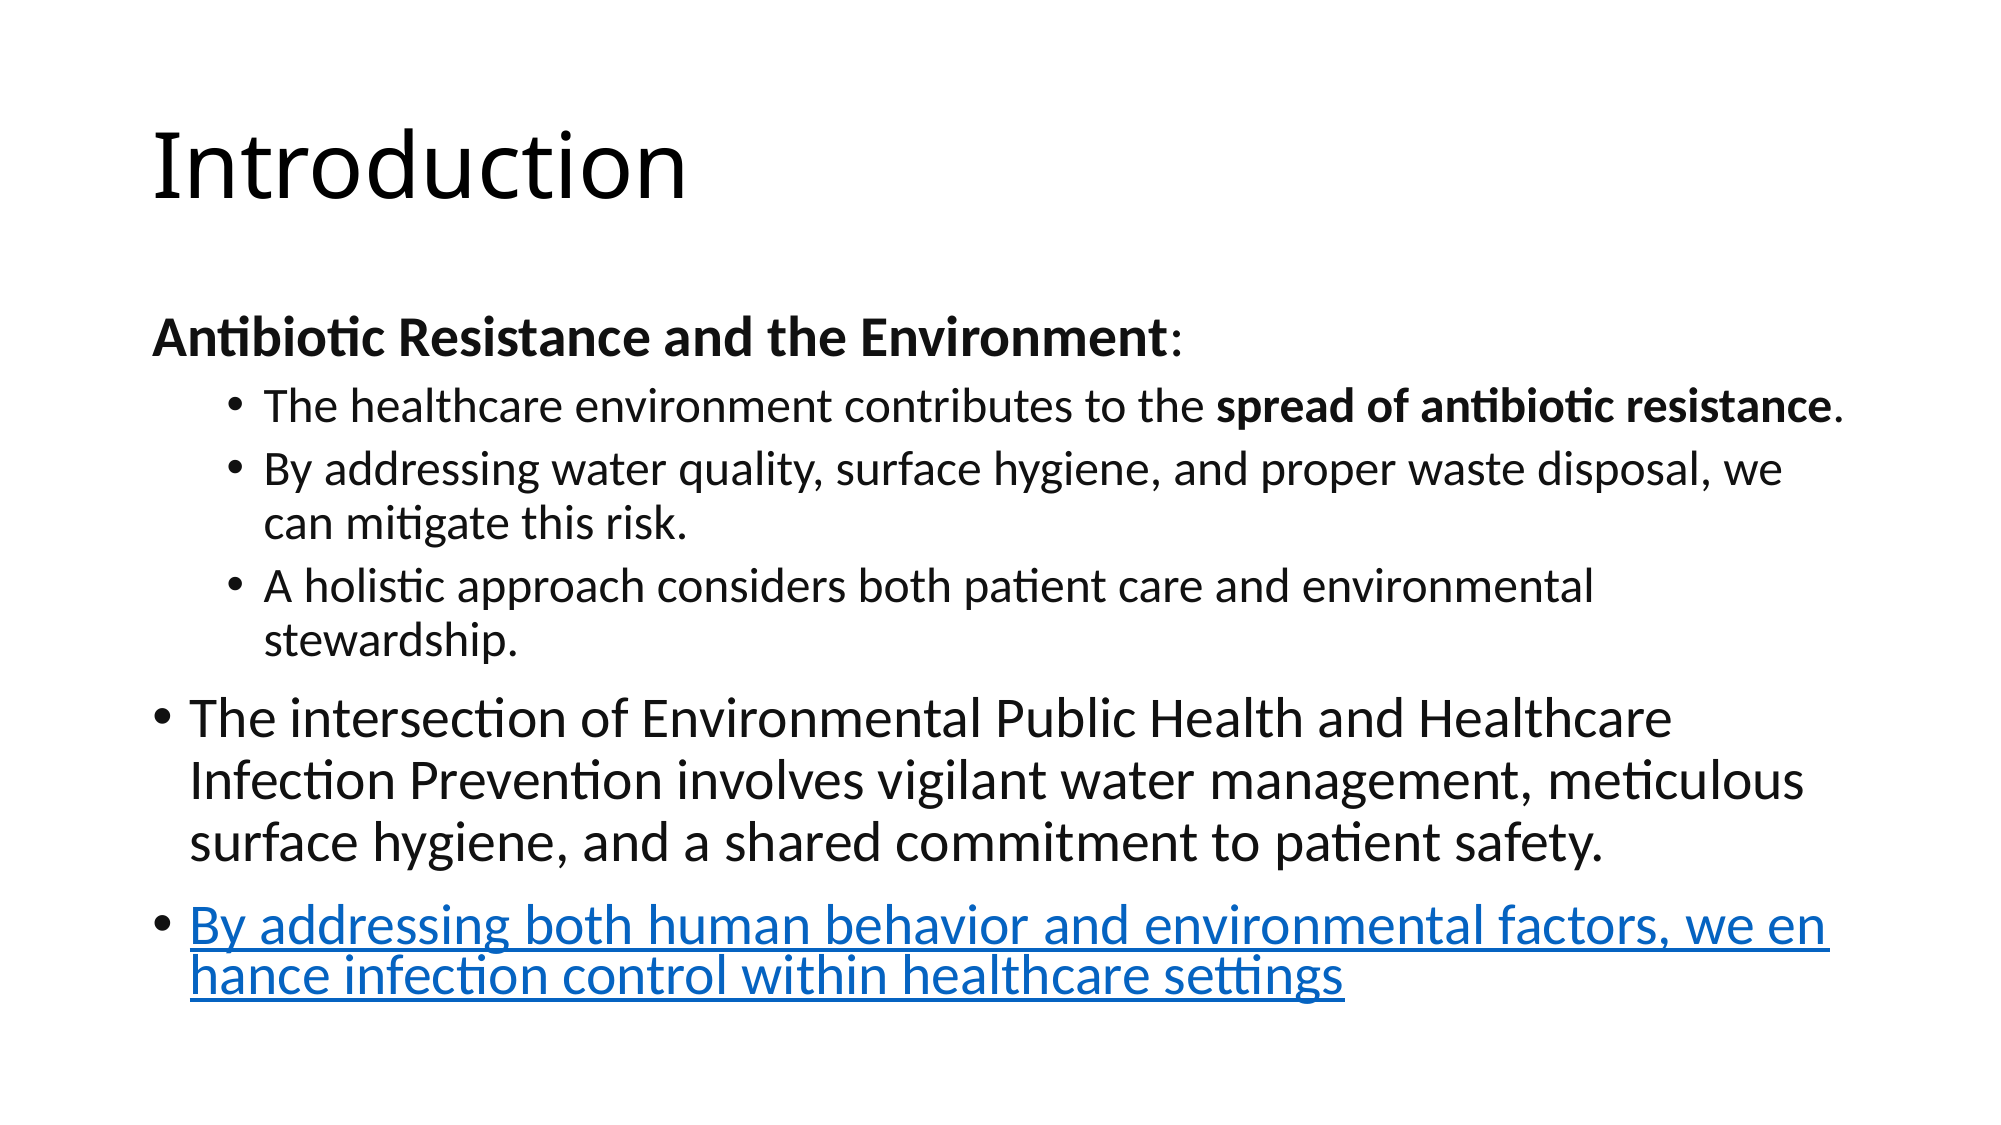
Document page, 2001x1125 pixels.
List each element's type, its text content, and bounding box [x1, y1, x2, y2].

title Introduction [137, 59, 1863, 278]
list Antibiotic Resistance and the Environment: The healthcare environment contributes to the spread of antibiotic resistance. By addressing water quality, surface hygiene, and proper waste disposal, we can mitigate this risk. A holistic approach considers both patient care and environmental stewardship. The intersection of Environmental Public Health and Healthcare Infection Prevention involves vigilant water management, meticulous surface hygiene, and a shared commitment to patient safety. By addressing both human behavior and environmental factors, we enhance infection control within healthcare settings [137, 299, 1863, 1014]
